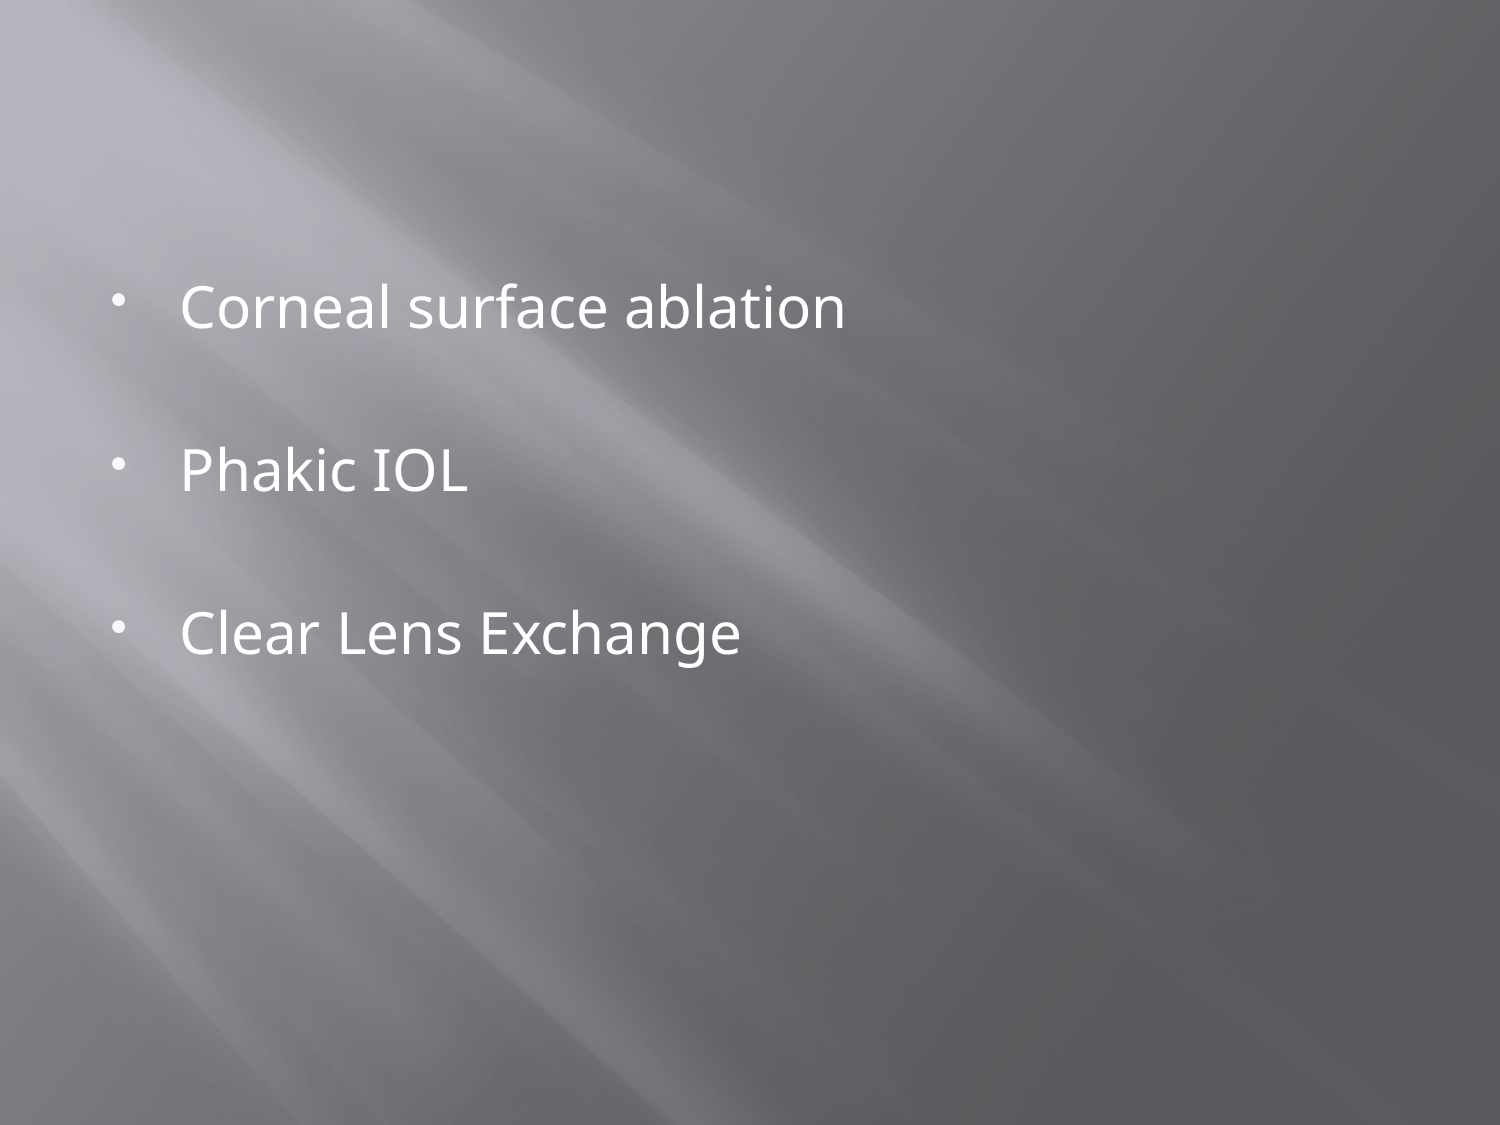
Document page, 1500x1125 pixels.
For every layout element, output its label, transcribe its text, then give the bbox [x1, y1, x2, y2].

list Corneal surface ablation Phakic IOL Clear Lens Exchange [75, 262, 1425, 1035]
